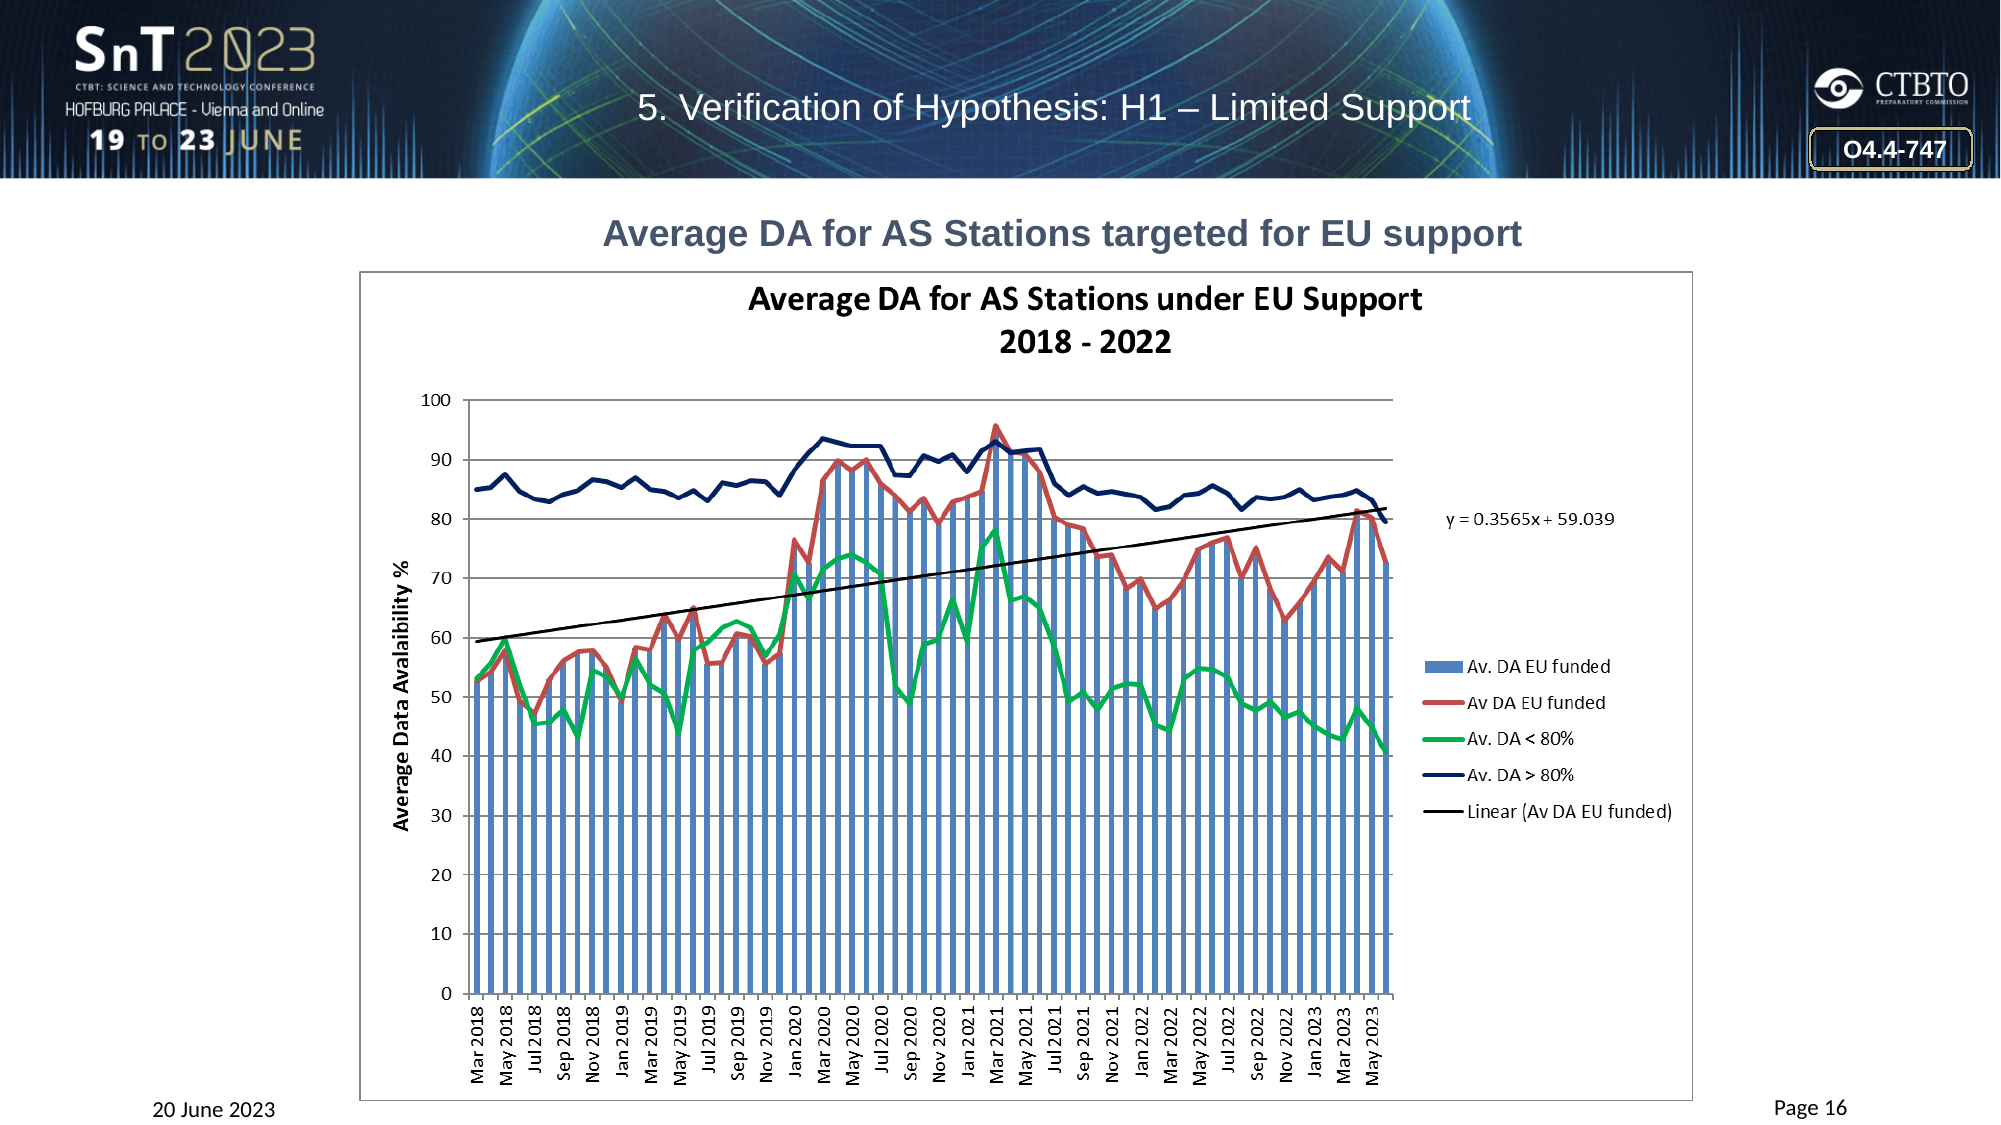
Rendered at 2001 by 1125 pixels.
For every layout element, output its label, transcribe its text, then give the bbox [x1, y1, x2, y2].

text_box O4.4-747 [1786, 123, 2000, 171]
picture [0, 0, 2001, 1125]
slide_number Page 16 [1412, 1085, 1863, 1125]
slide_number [137, 1087, 588, 1125]
text_box Average DA for AS Stations targeted for EU support [587, 201, 1578, 261]
text_box 5. Verification of Hypothesis: H1 – Limited Support [359, 43, 1760, 136]
